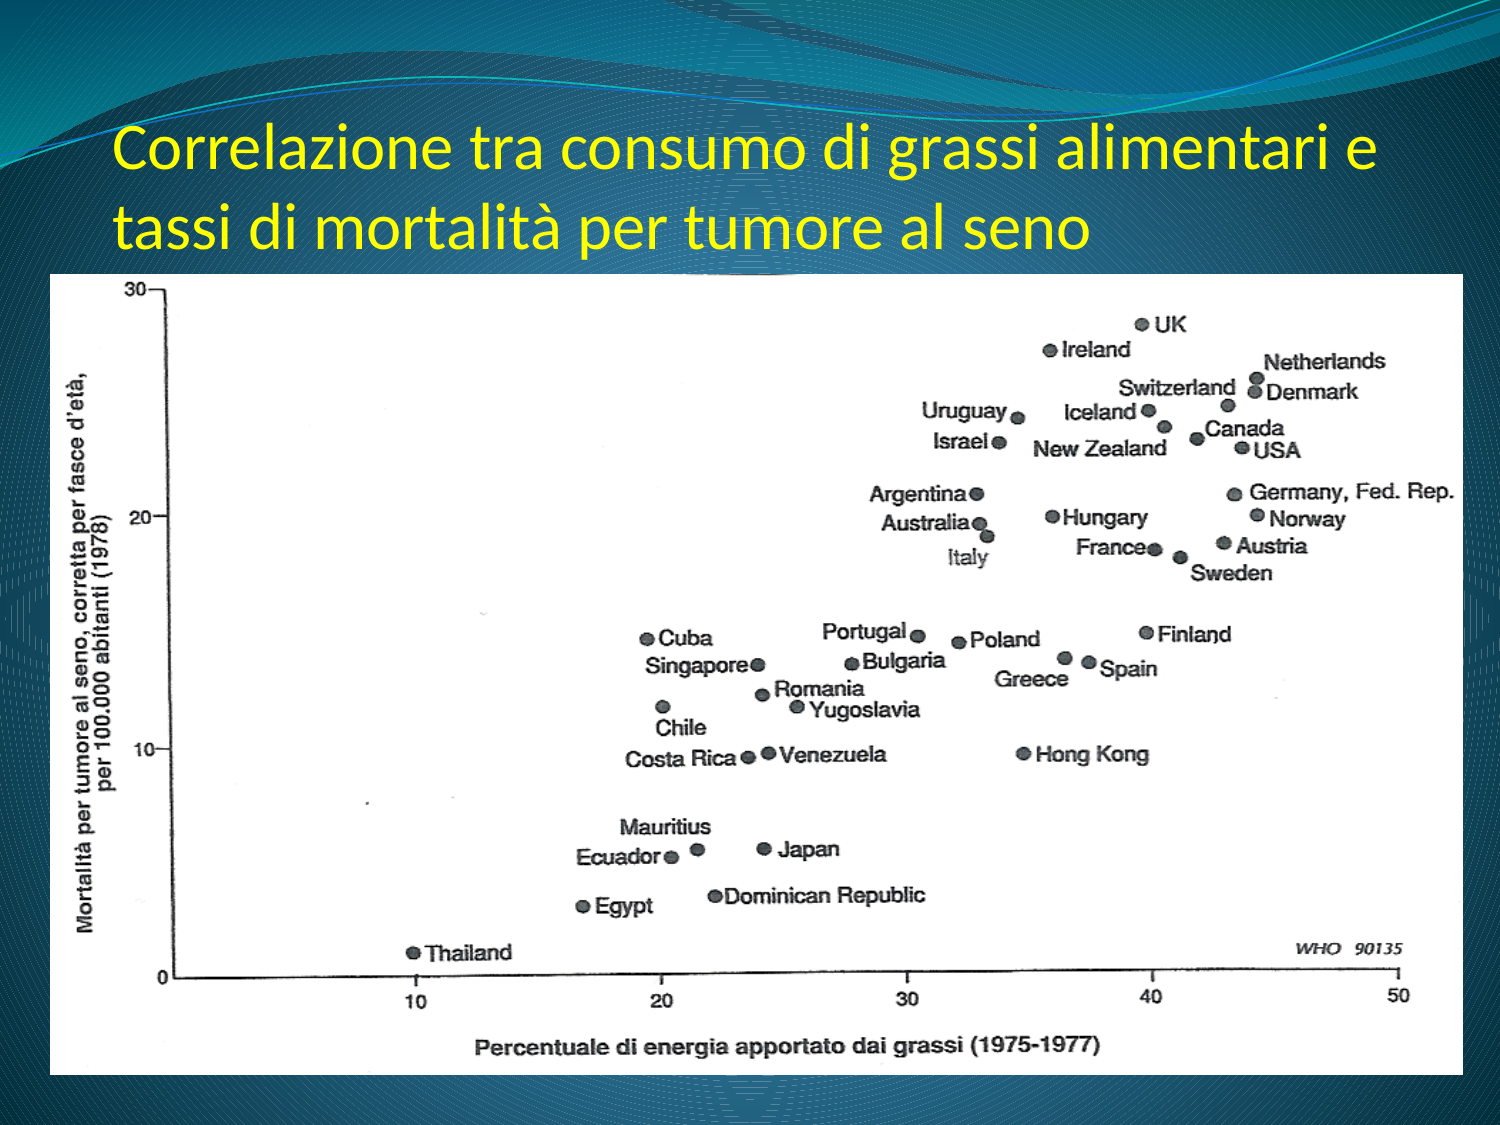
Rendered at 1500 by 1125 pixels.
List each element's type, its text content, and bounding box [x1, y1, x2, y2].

title Correlazione tra consumo di grassi alimentari e tassi di mortalità per tumore al seno [112, 37, 1388, 263]
picture [49, 274, 1463, 1076]
